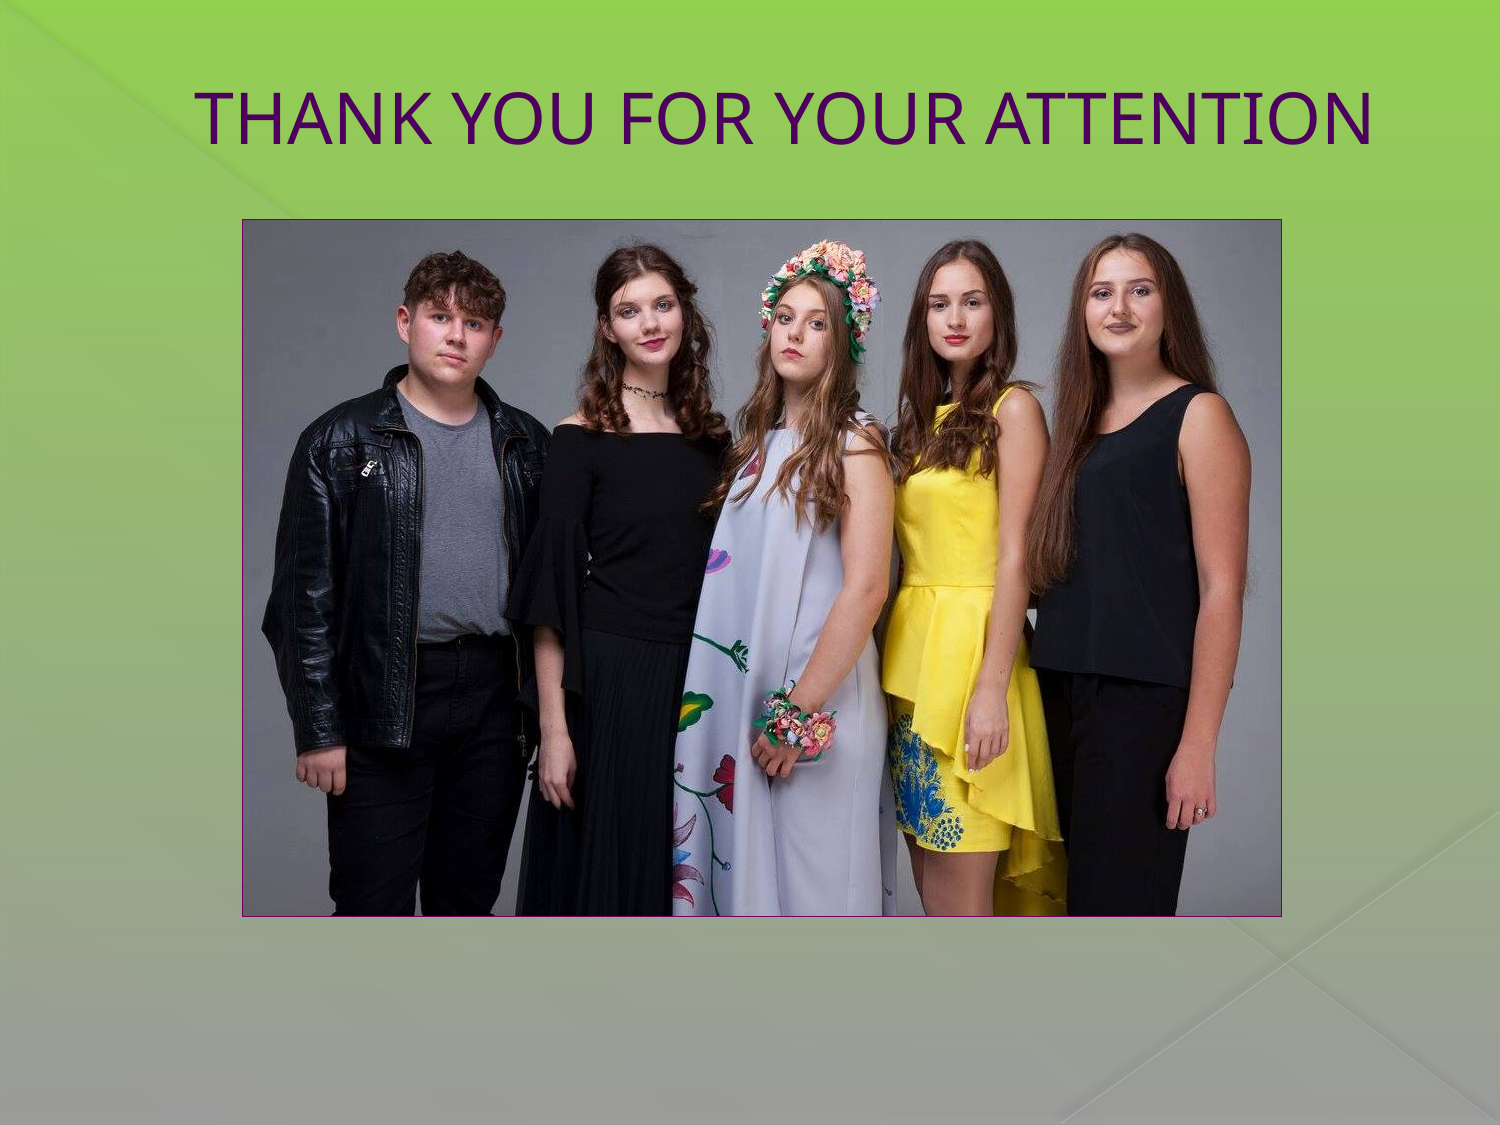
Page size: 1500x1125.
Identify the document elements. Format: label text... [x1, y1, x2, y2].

text_box [348, 397, 1500, 952]
title THANK YOU FOR YOUR ATTENTION [75, 43, 1425, 274]
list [241, 219, 1282, 918]
